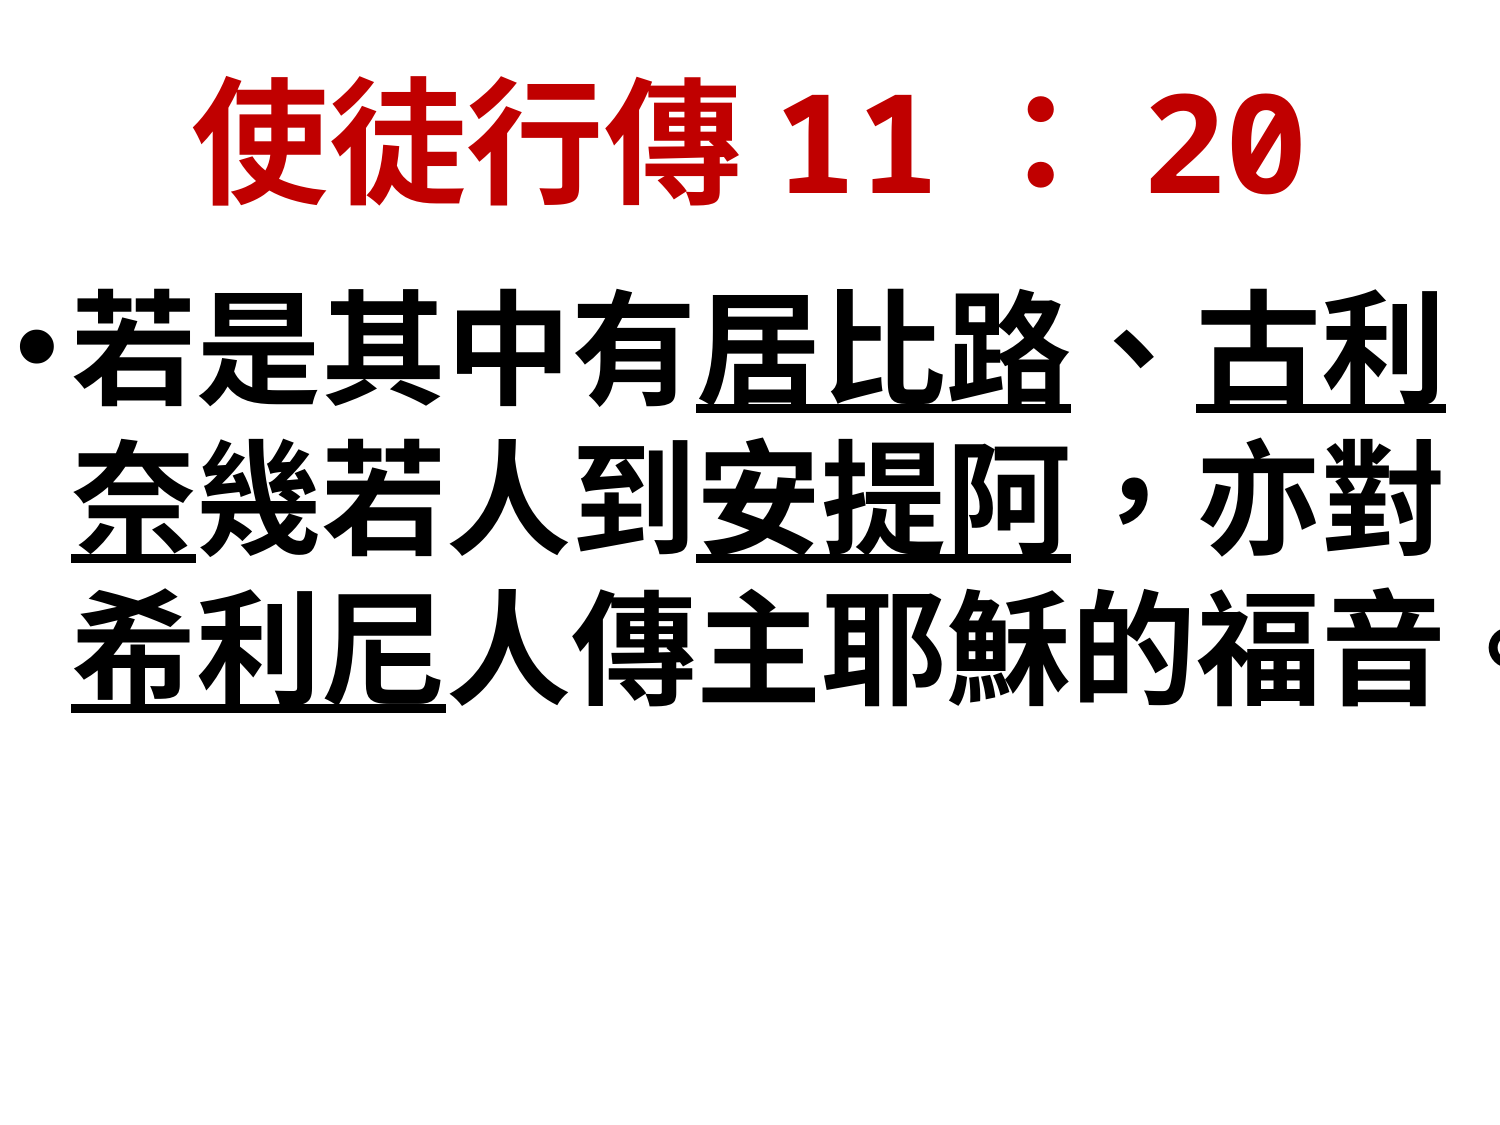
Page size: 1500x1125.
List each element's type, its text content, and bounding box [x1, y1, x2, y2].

title 使徒行傳11：20 [75, 45, 1425, 233]
list 若是其中有居比路、古利奈幾若人到安提阿，亦對希利尼人傳主耶穌的福音。 [0, 262, 1500, 1125]
